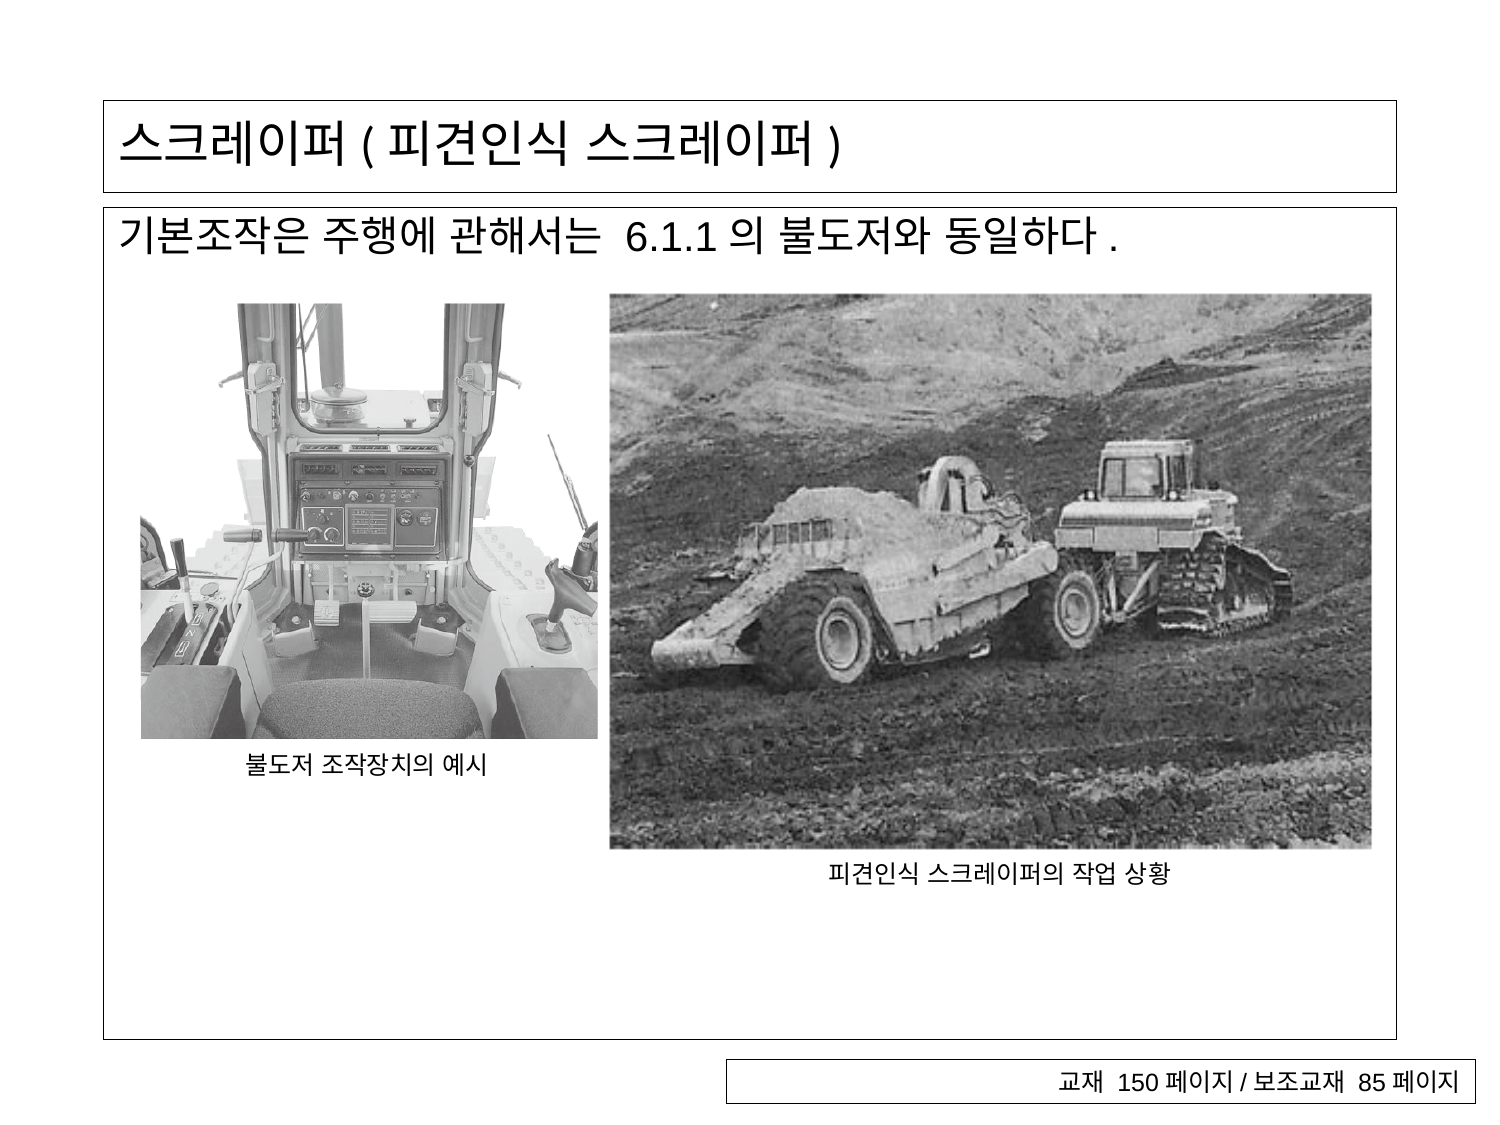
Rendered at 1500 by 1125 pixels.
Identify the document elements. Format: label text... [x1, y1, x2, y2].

text_box 교재 150페이지/보조교재 85페이지 [726, 1059, 1476, 1104]
picture [604, 284, 1395, 858]
title 스크레이퍼(피견인식 스크레이퍼) [103, 100, 1397, 193]
text_box 피견인식 스크레이퍼의 작업 상황 [734, 858, 1266, 896]
text_box 불도저 조작장치의 예시 [101, 741, 604, 787]
picture [132, 299, 602, 742]
text_box 기본조작은 주행에 관해서는 6.1.1의 불도저와 동일하다. [103, 207, 1397, 1040]
